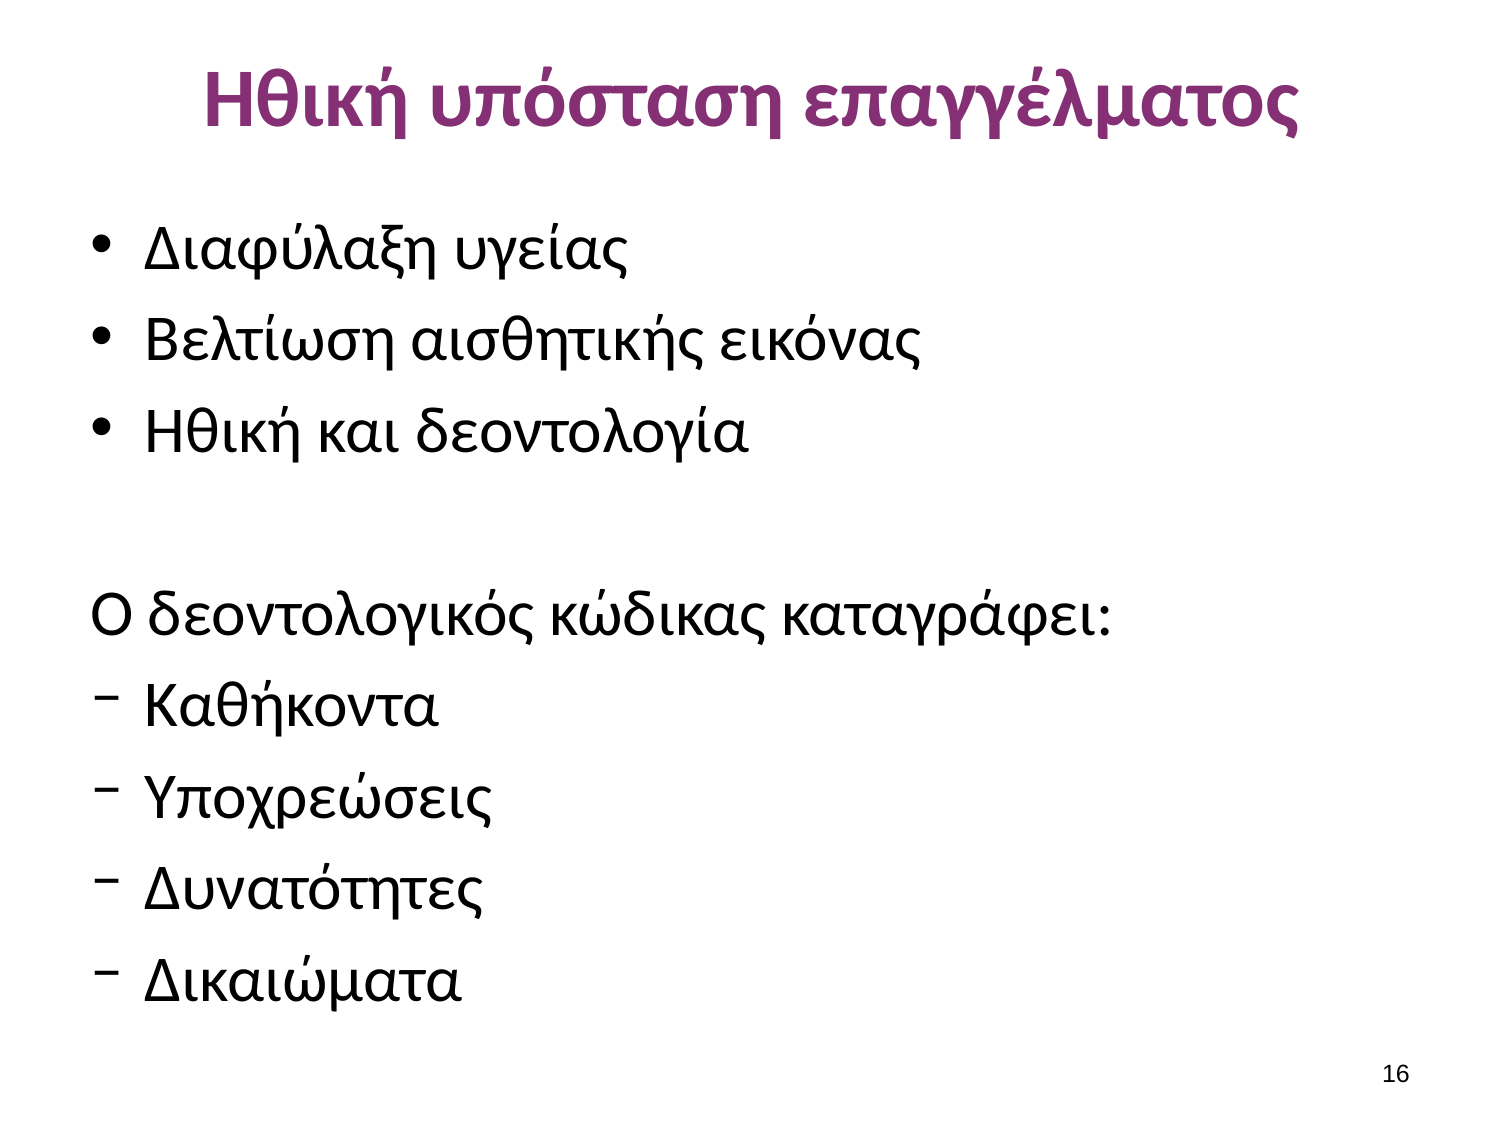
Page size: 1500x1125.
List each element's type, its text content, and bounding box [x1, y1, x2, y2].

list Διαφύλαξη υγείας Βελτίωση αισθητικής εικόνας Ηθική και δεοντολογία Ο δεοντολογικός κώδικας καταγράφει: Καθήκοντα Υποχρεώσεις Δυνατότητες Δικαιώματα [75, 196, 1353, 1024]
title Ηθική υπόσταση επαγγέλματος [76, 19, 1427, 169]
slide_number 15 [1074, 1042, 1425, 1103]
